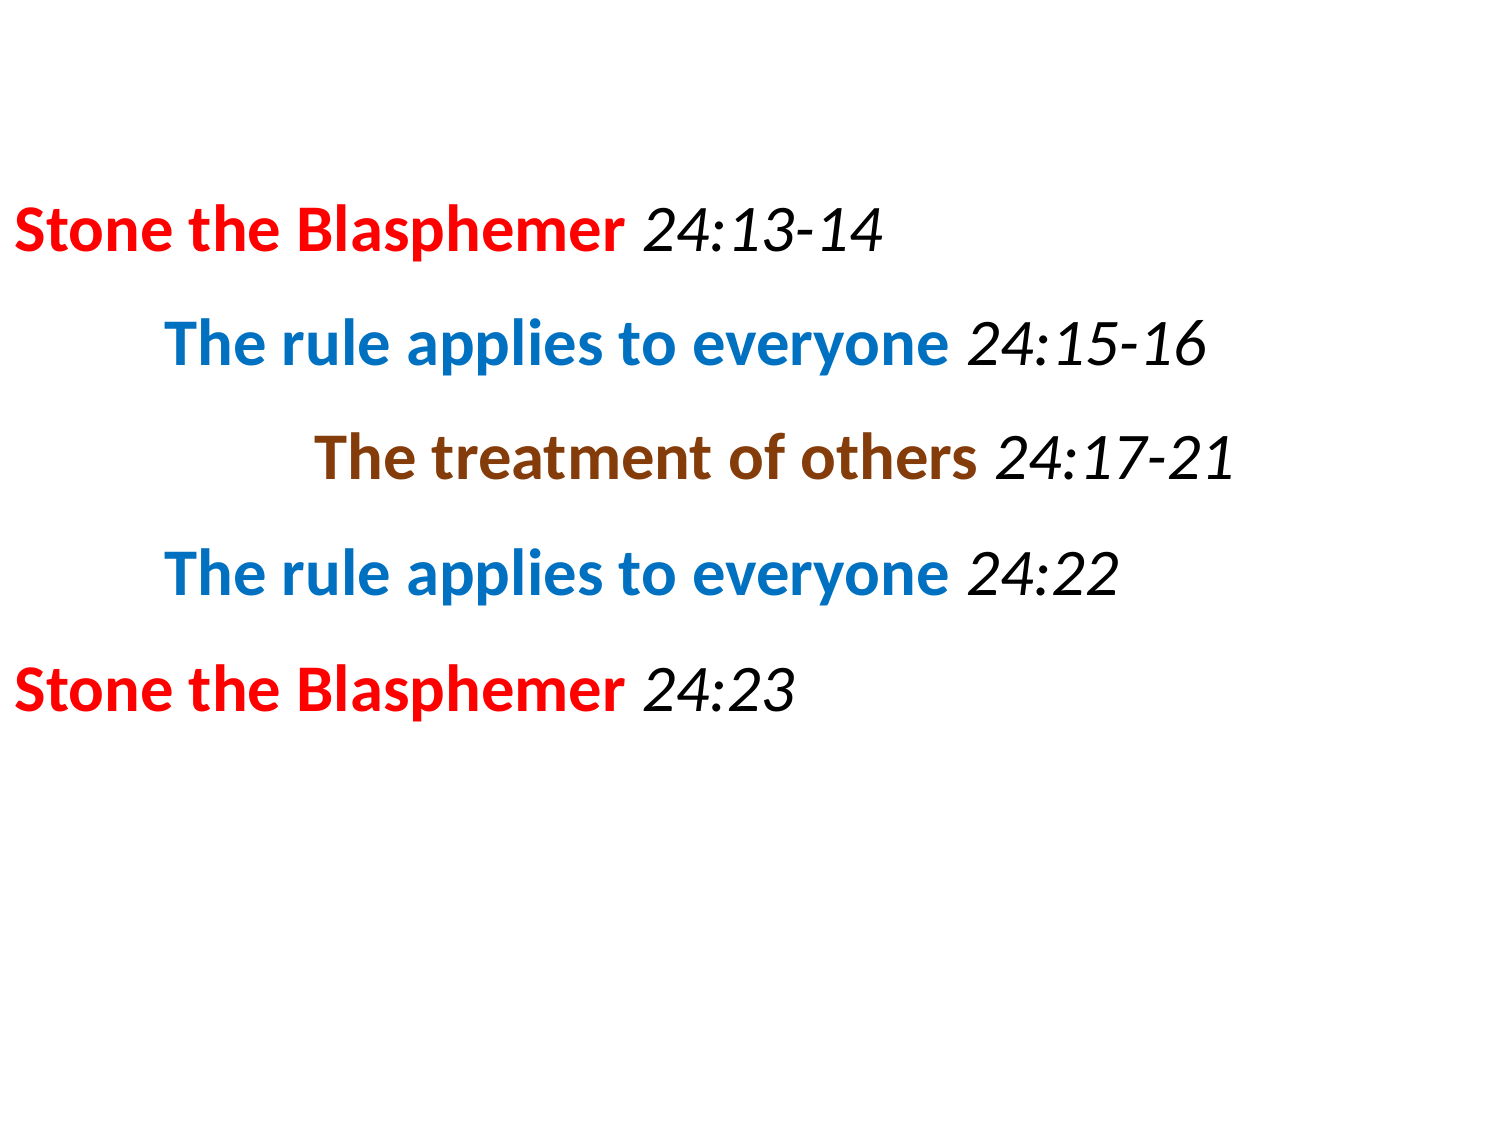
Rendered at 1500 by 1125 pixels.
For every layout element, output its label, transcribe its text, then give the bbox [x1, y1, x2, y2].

text_box The treatment of others 24:17-21 [0, 405, 1477, 500]
text_box Stone the Blasphemer 24:23 [0, 637, 946, 733]
text_box Stone the Blasphemer 24:13-14 [0, 176, 946, 272]
text_box The rule applies to everyone 24:15-16 [0, 291, 1477, 386]
text_box The rule applies to everyone 24:22 [0, 521, 1477, 617]
